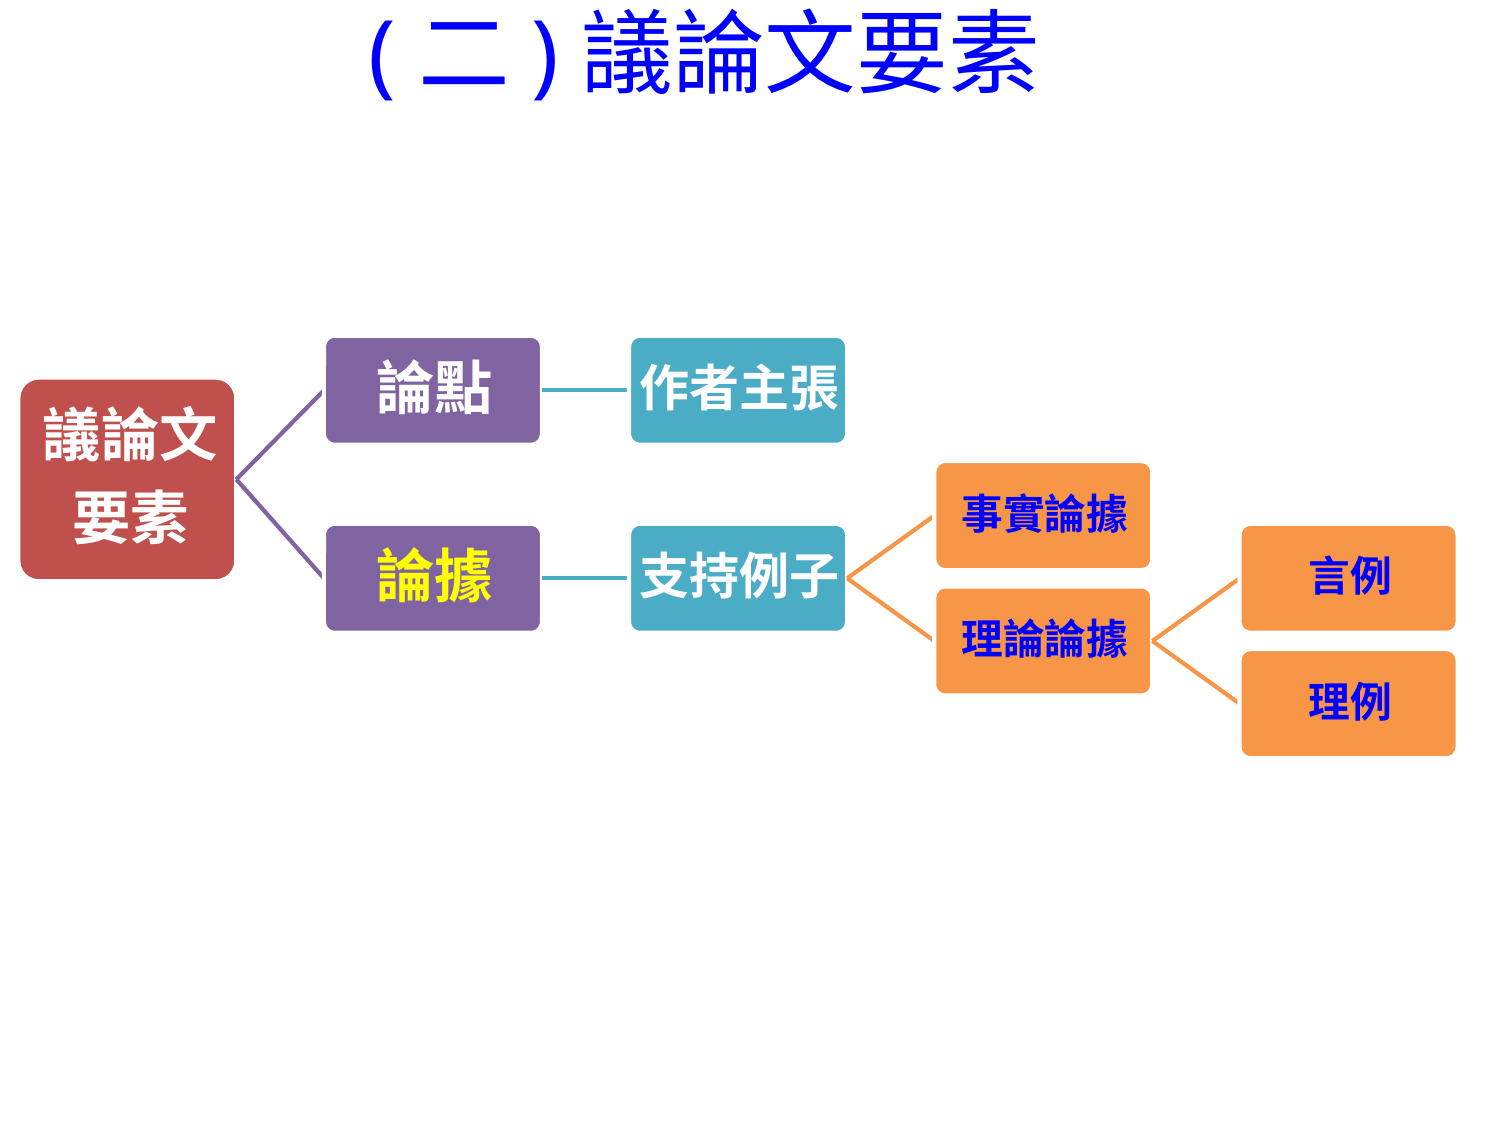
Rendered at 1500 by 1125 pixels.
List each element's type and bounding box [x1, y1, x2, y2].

text_box [17, 0, 1460, 1095]
